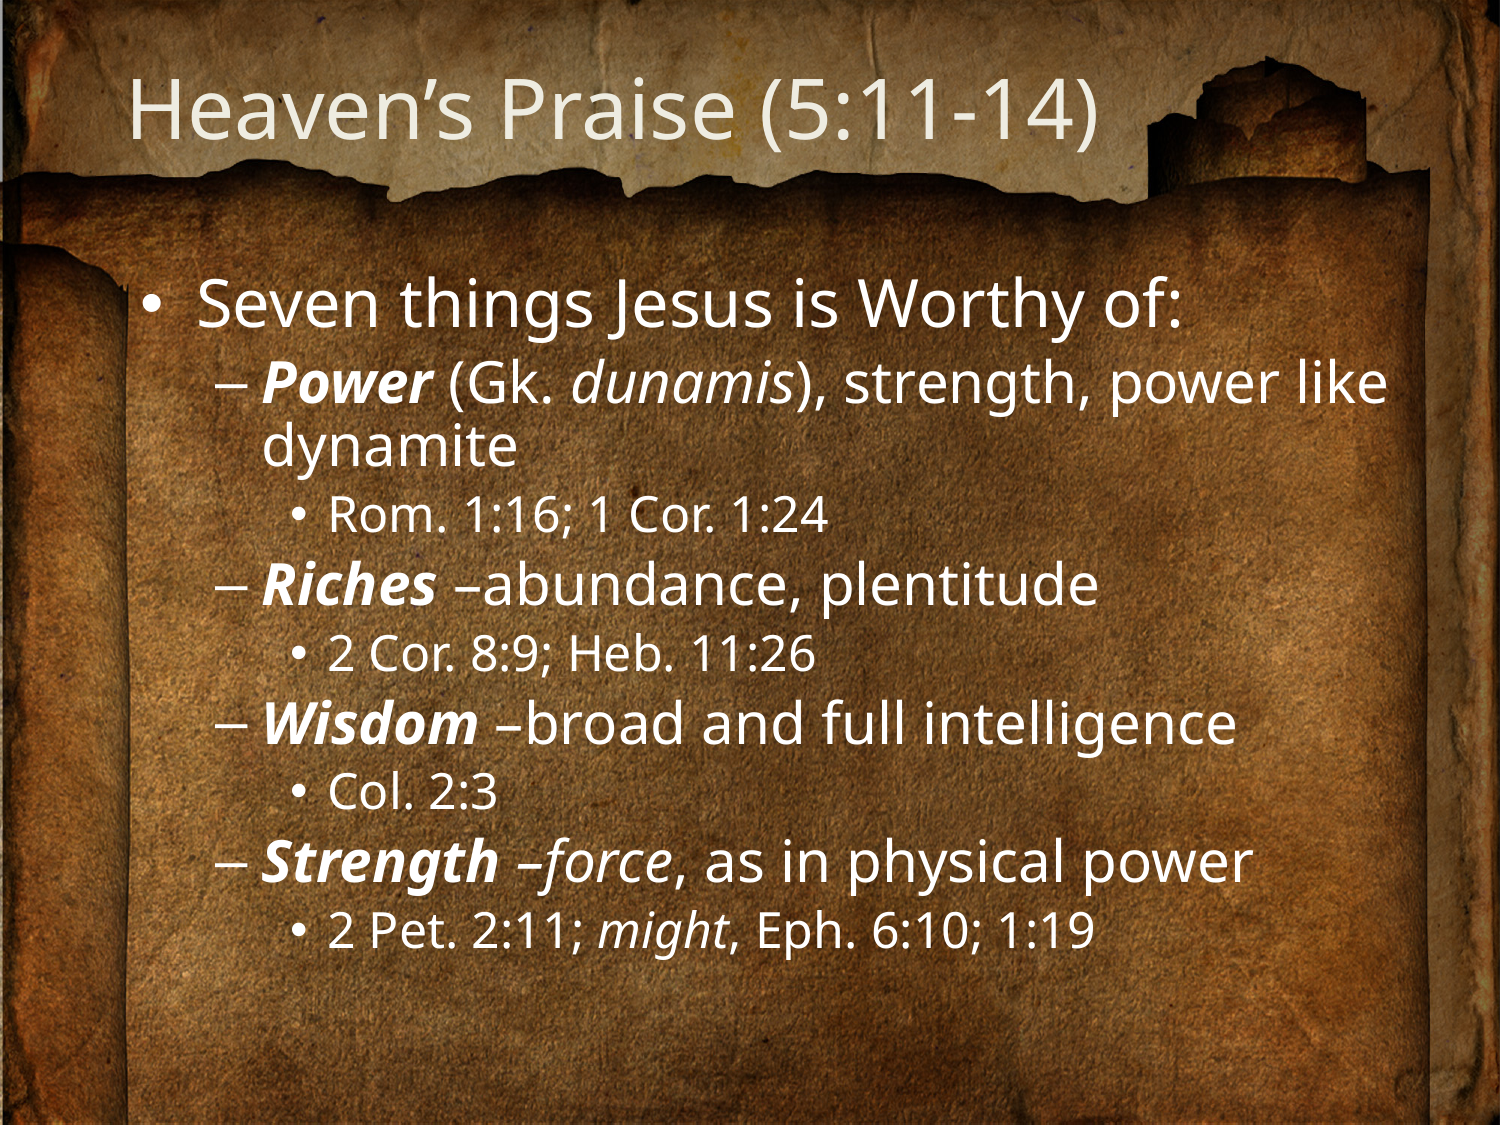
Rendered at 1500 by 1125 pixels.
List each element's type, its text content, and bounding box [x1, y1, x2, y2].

list Seven things Jesus is Worthy of: Power (Gk. dunamis), strength, power like dynamite Rom. 1:16; 1 Cor. 1:24 Riches –abundance, plentitude 2 Cor. 8:9; Heb. 11:26 Wisdom –broad and full intelligence Col. 2:3 Strength –force, as in physical power 2 Pet. 2:11; might, Eph. 6:10; 1:19 [125, 262, 1425, 1125]
title Heaven’s Praise (5:11-14) [75, 12, 1150, 200]
picture [0, 0, 1500, 1125]
